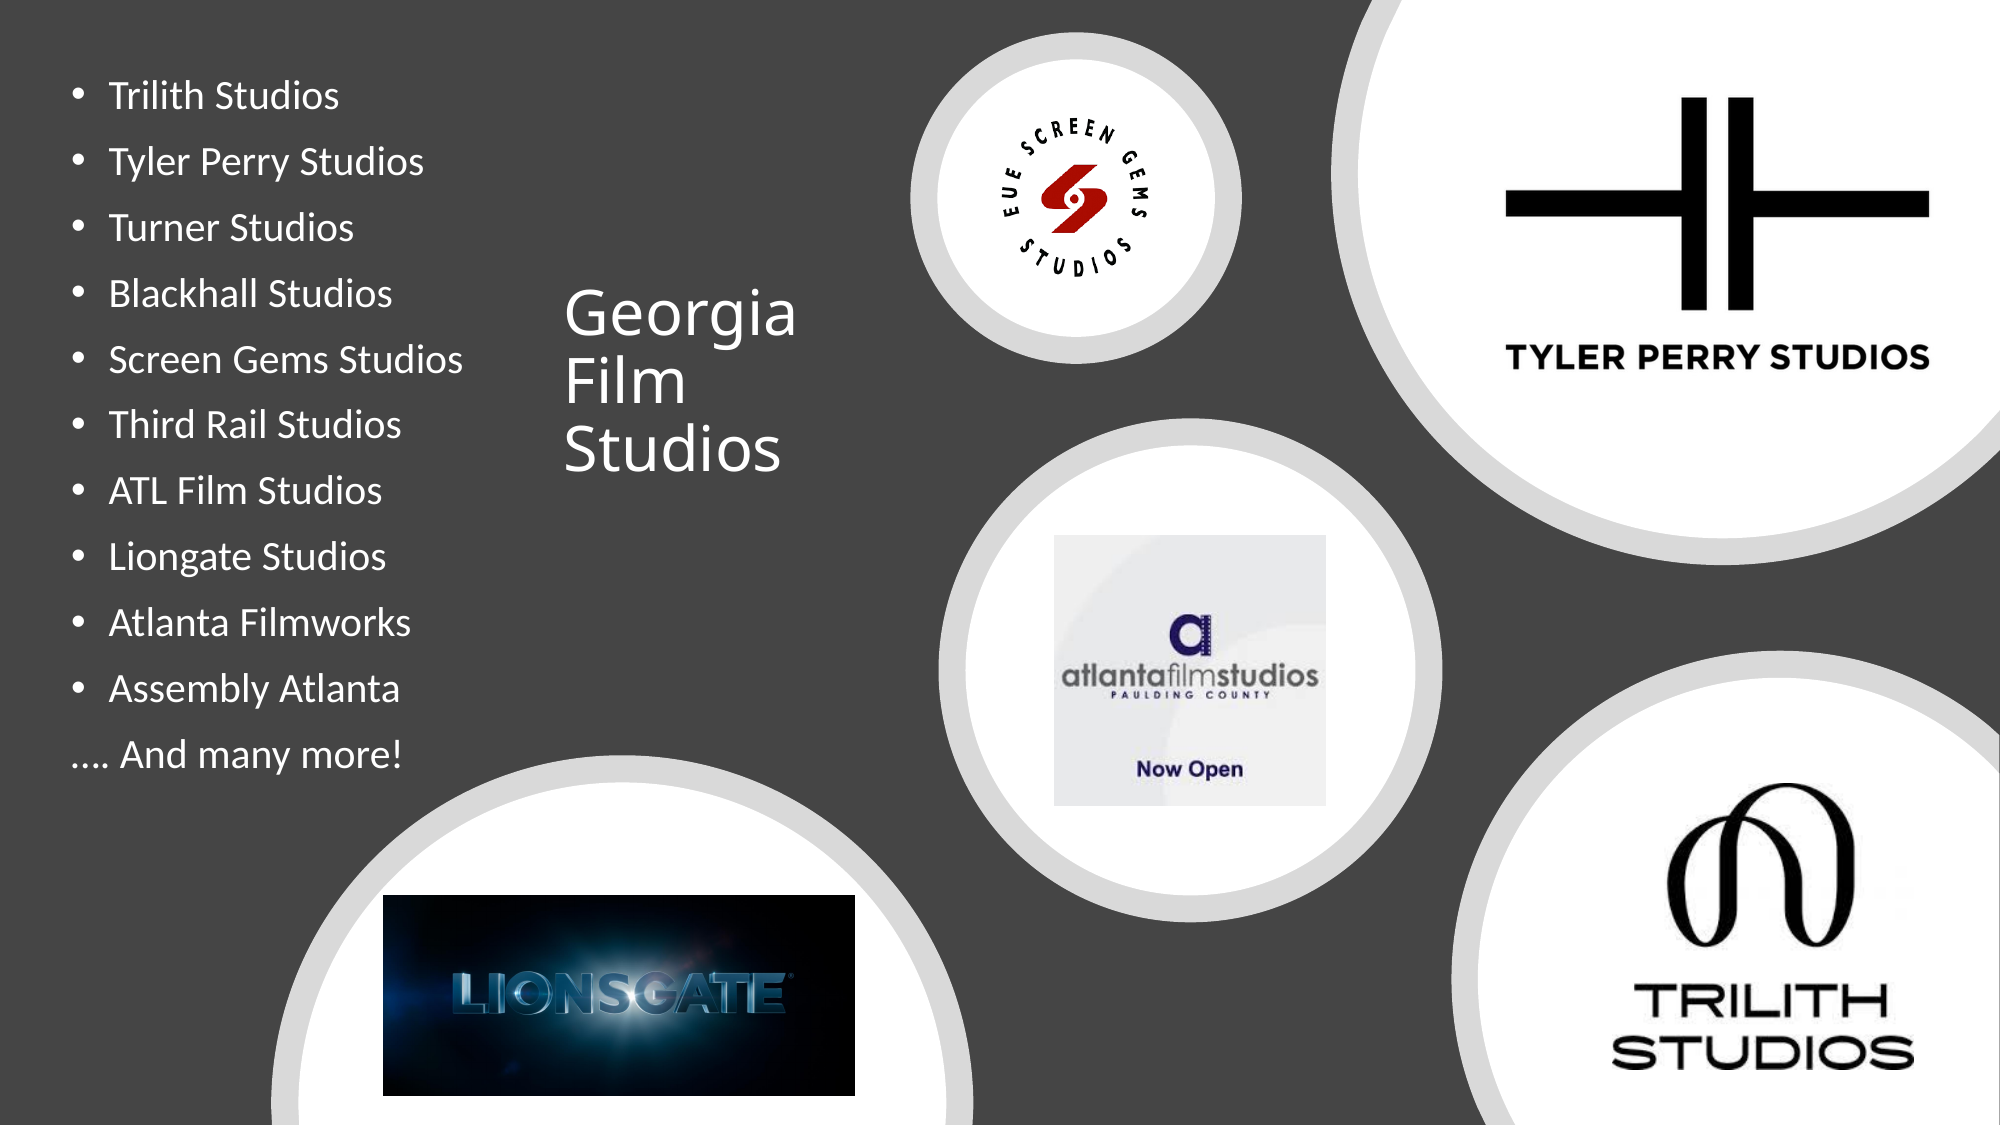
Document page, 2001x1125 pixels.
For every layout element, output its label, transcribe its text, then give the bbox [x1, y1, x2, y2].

text_box [909, 31, 1243, 365]
list Trilith Studios Tyler Perry Studios Turner Studios Blackhall Studios Screen Gems Studios Third Rail Studios ATL Film Studios Liongate Studios Atlanta Filmworks Assembly Atlanta …. And many more! [55, 65, 501, 786]
text_box [1450, 649, 2000, 1125]
text_box [1330, 0, 2000, 567]
picture [1490, 90, 1943, 384]
picture [999, 114, 1153, 281]
picture [383, 895, 855, 1096]
picture [1054, 535, 1326, 806]
picture [1612, 783, 1914, 1070]
title Georgia Film Studios [548, 264, 834, 503]
text_box [270, 754, 975, 1125]
text_box [937, 417, 1444, 924]
